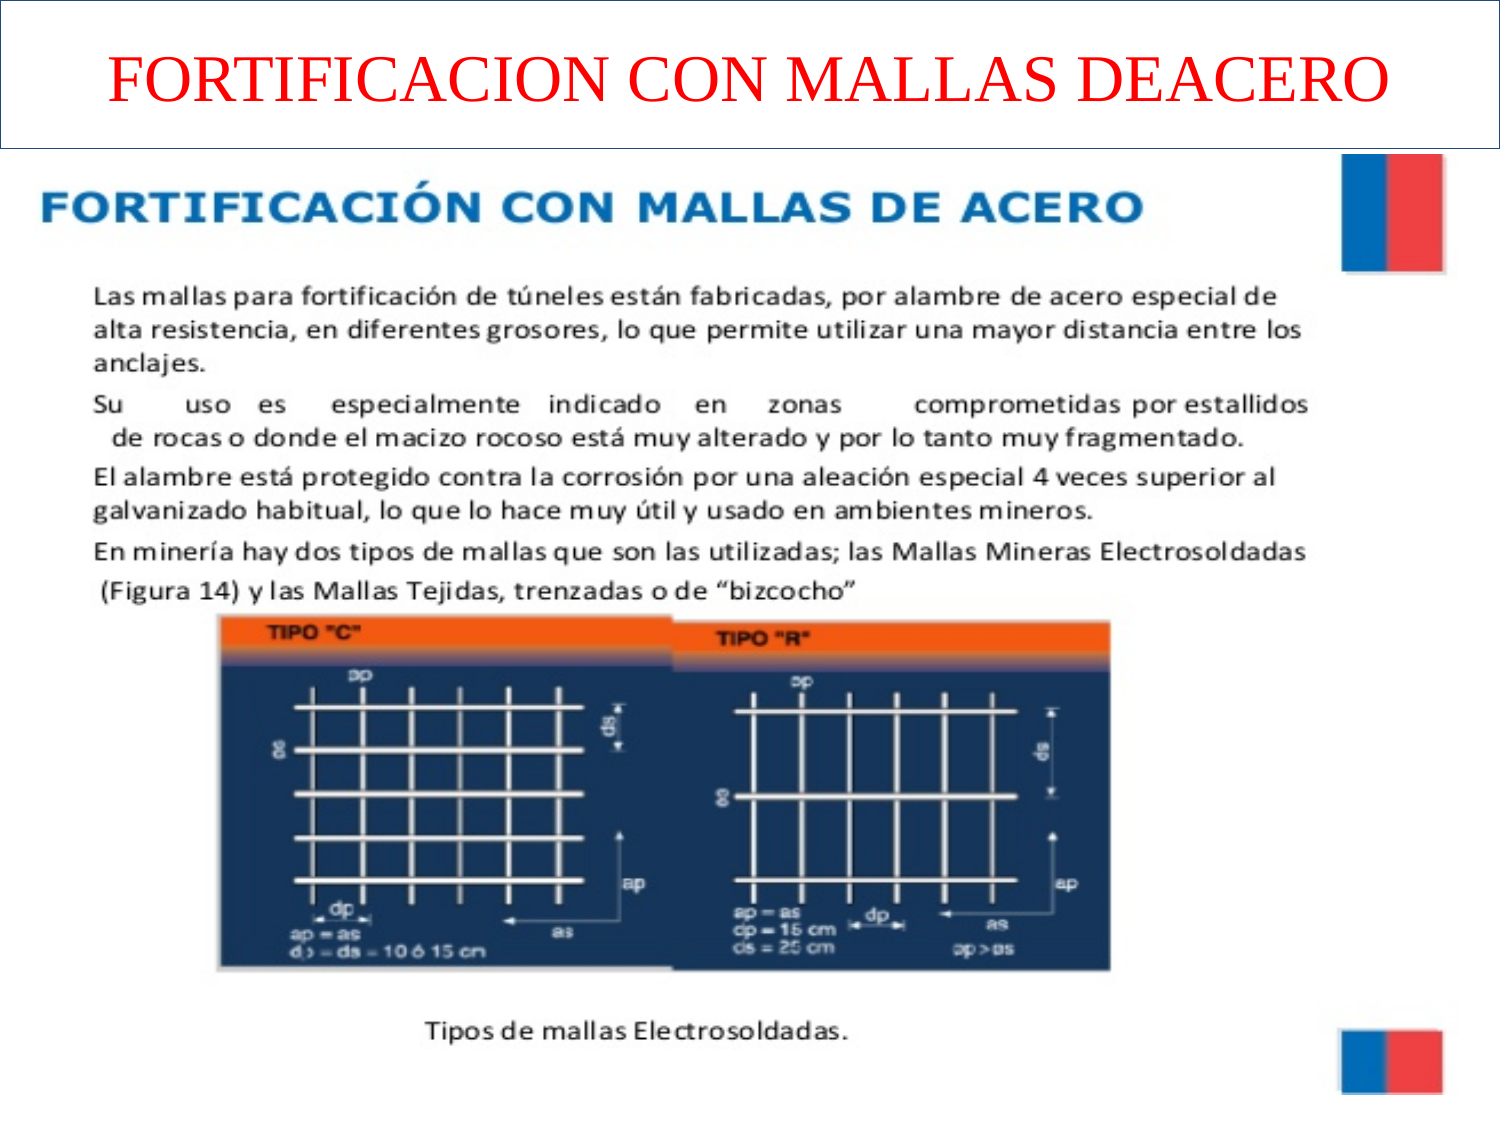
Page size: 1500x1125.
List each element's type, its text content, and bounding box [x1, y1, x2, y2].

title FORTIFICACION CON MALLAS DEACERO [0, 0, 1500, 149]
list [0, 154, 1459, 1096]
